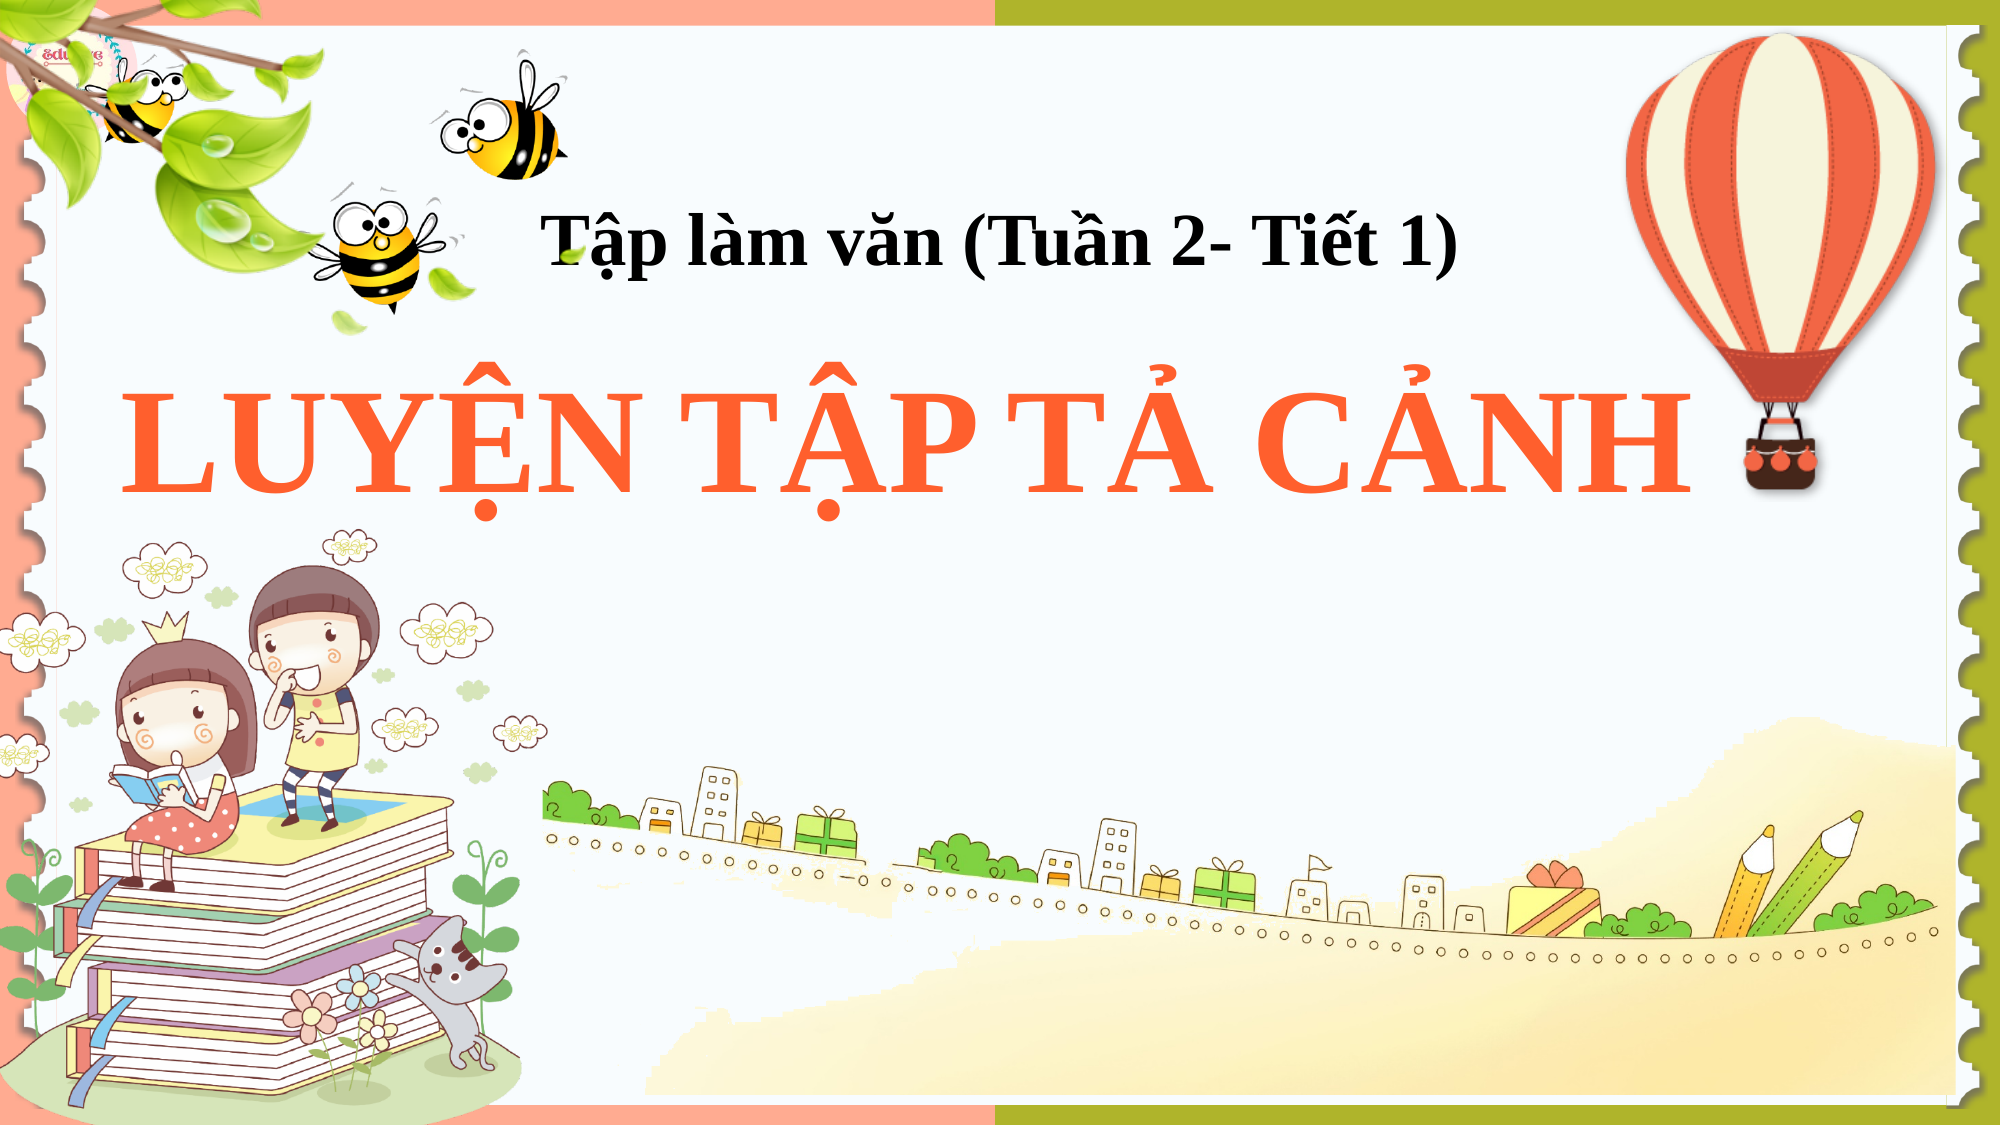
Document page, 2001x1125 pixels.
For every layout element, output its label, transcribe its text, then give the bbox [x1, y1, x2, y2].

text_box LUYỆN TẬP TẢ CẢNH [6, 335, 1846, 530]
picture [0, 25, 1988, 1125]
text_box Tập làm văn (Tuần 2- Tiết 1) [590, 183, 1527, 289]
picture [0, 0, 586, 336]
